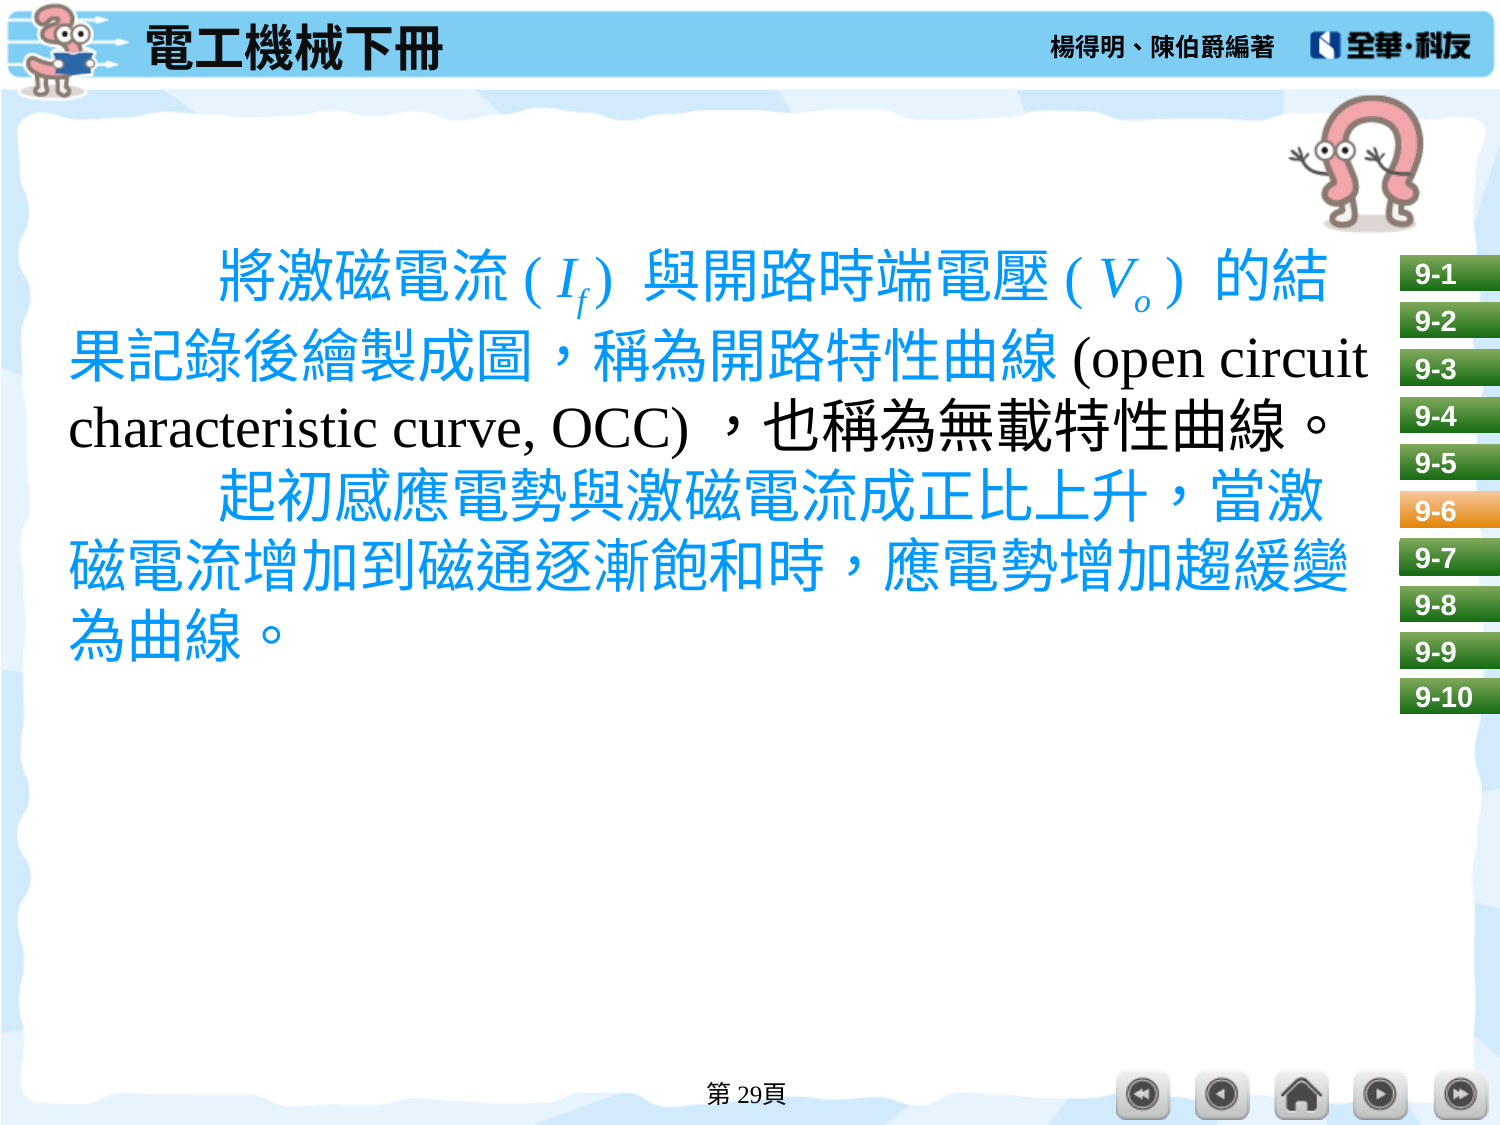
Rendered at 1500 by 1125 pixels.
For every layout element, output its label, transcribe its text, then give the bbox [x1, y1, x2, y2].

picture [0, 0, 1500, 1125]
list 將激磁電流( If ) 與開路時端電壓( Vo ) 的結果記錄後繪製成圖，稱為開路特性曲線(open circuit characteristic curve, OCC)，也稱為無載特性曲線。 起初感應電勢與激磁電流成正比上升，當激磁電流增加到磁通逐漸飽和時，應電勢增加趨緩變為曲線。 [53, 231, 1388, 1059]
